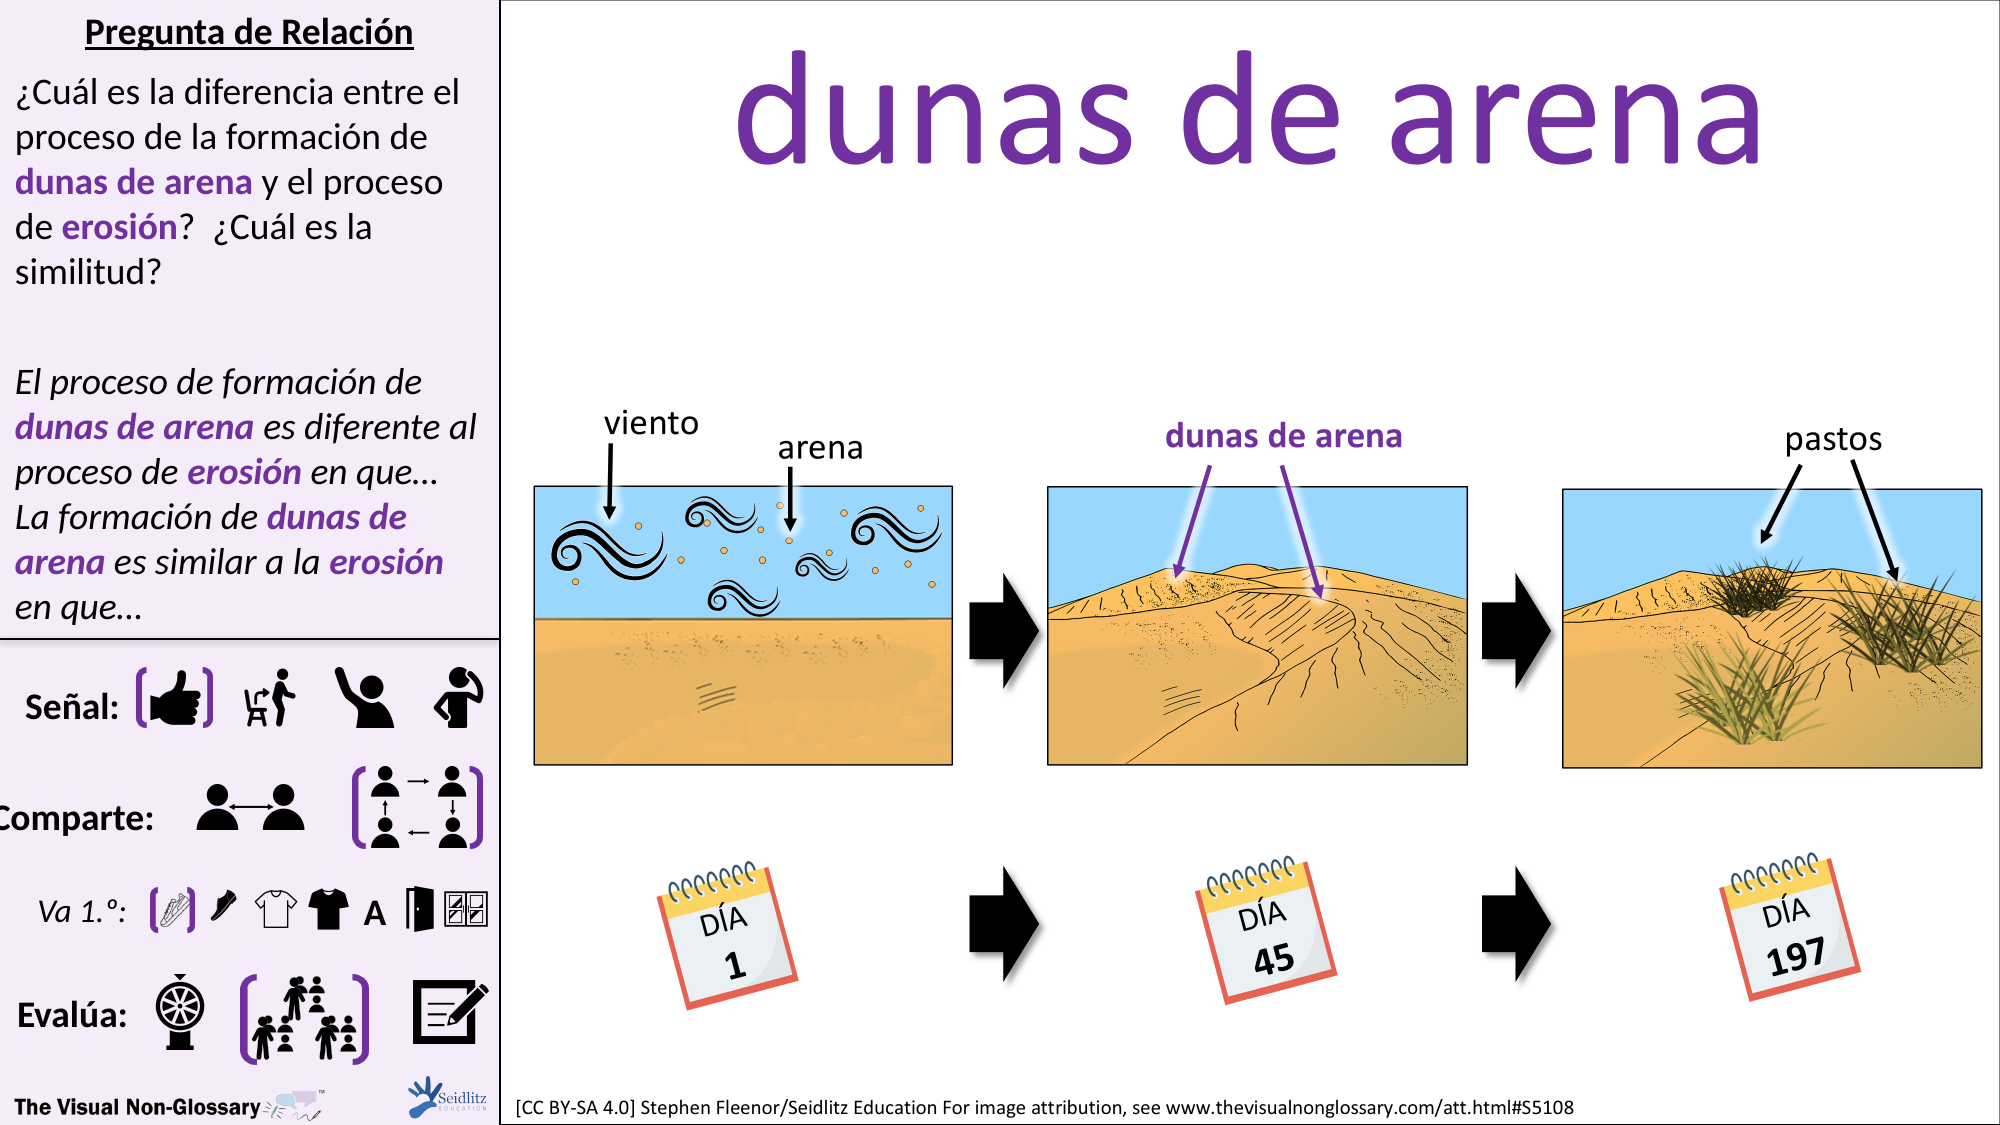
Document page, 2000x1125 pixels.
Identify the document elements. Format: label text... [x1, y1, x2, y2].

text_box Va 1.º: [22, 881, 143, 937]
picture [334, 667, 395, 728]
picture [194, 784, 307, 830]
text_box Señal: [10, 674, 135, 735]
text_box A [348, 880, 402, 941]
picture [253, 886, 299, 932]
picture [397, 886, 490, 932]
text_box ¿Cuál es la diferencia entre el proceso de la formación de dunas de arena y el proceso de erosión? ¿Cuál es la similitud? [0, 59, 494, 300]
picture [239, 667, 301, 728]
text_box Comparte: [0, 785, 170, 846]
picture [202, 886, 241, 925]
picture [136, 667, 214, 728]
picture [149, 886, 196, 934]
picture [403, 1073, 495, 1125]
picture [305, 886, 352, 932]
text_box El proceso de formación de dunas de arena es diferente al proceso de erosión en que…​ La formación de dunas de arena es similar a la erosión en que… [0, 349, 494, 635]
picture [142, 974, 218, 1051]
picture [413, 974, 490, 1051]
picture [428, 667, 490, 728]
text_box Evalúa: [2, 982, 137, 1043]
text_box Pregunta de Relación [70, 0, 430, 59]
picture [499, 0, 2000, 1125]
picture [239, 974, 370, 1066]
picture [352, 766, 484, 850]
picture [0, 1084, 328, 1125]
